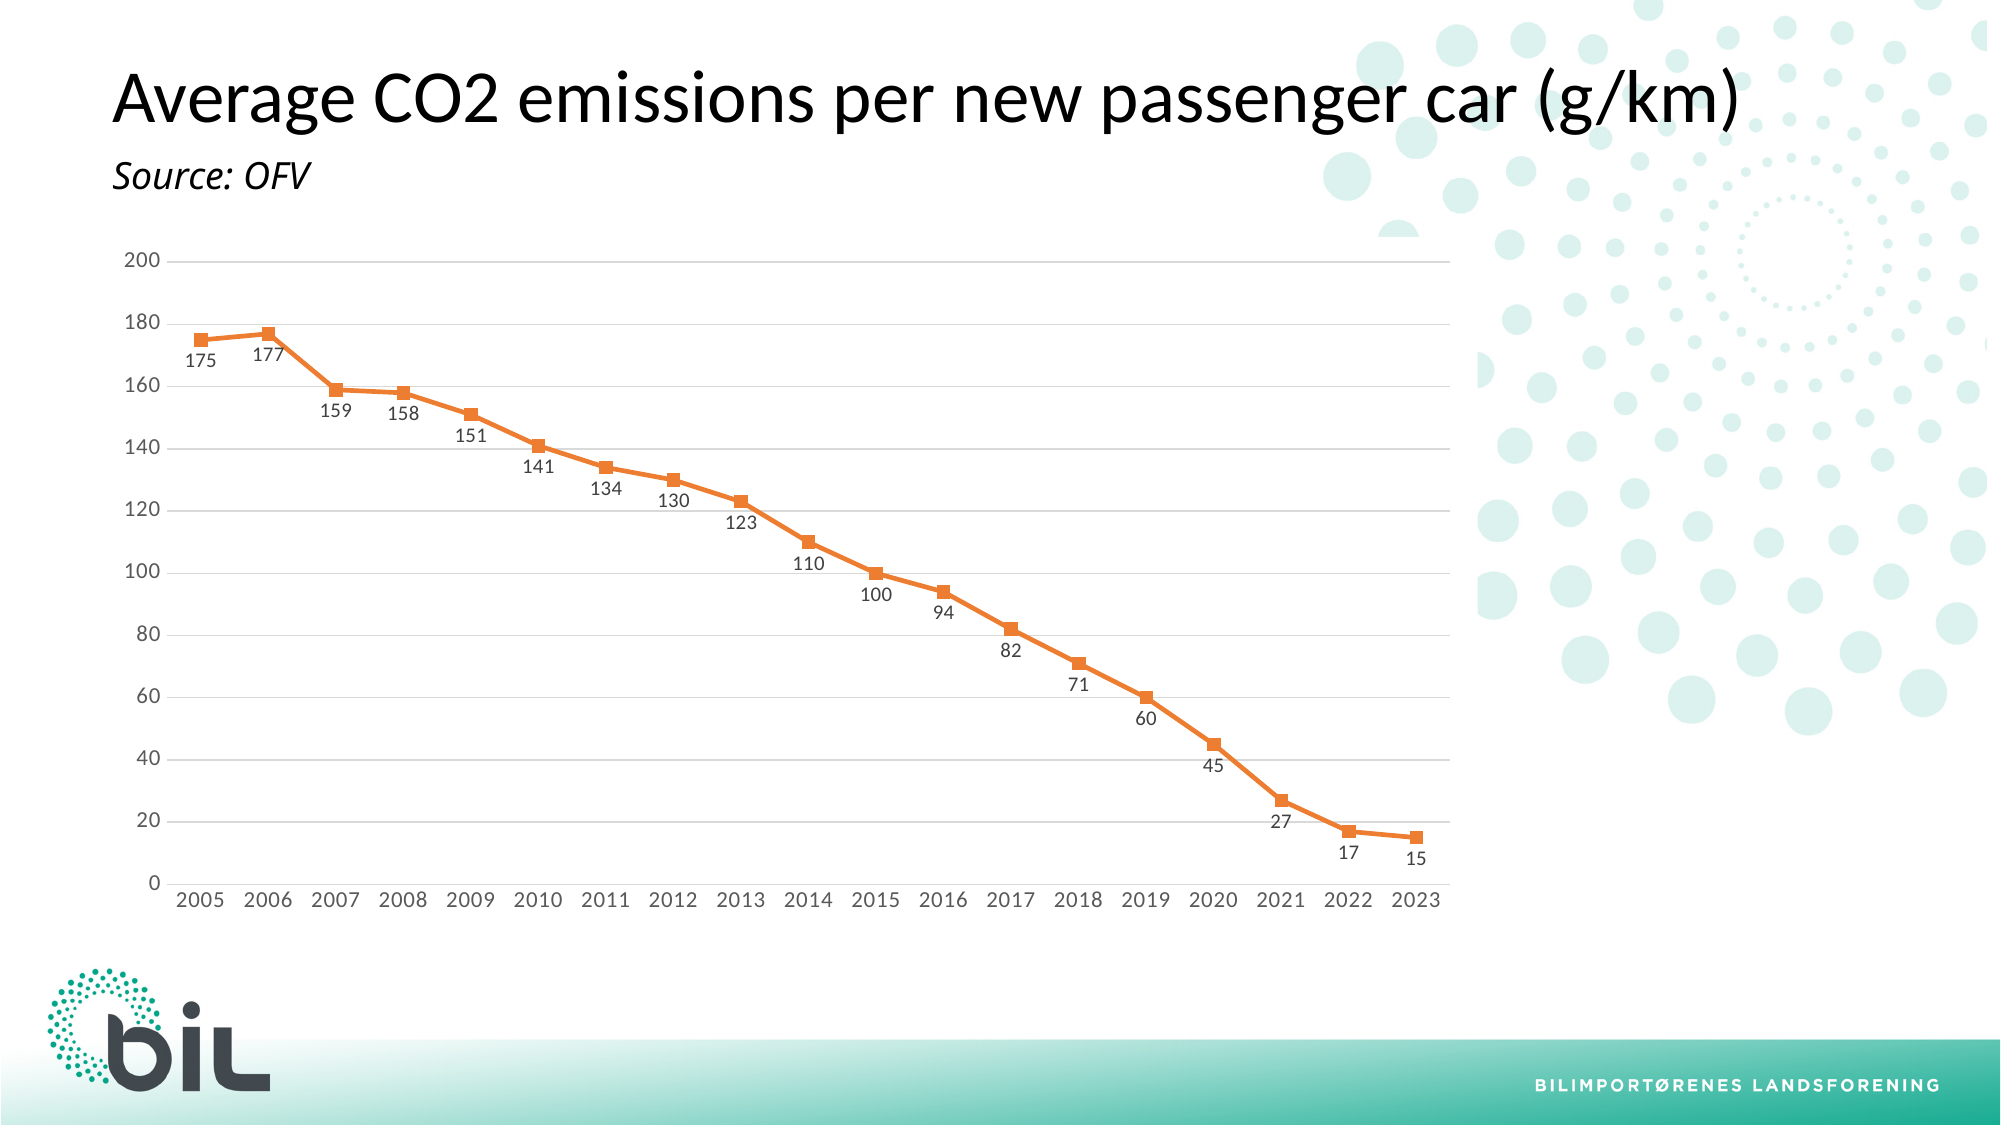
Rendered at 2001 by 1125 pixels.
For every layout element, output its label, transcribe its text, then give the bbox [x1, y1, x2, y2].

chart [96, 236, 1478, 928]
text_box Average CO2 emissions per new passenger car (g/km) [97, 50, 1823, 268]
picture [1, 0, 2001, 1125]
text_box Source: OFV [97, 149, 913, 236]
